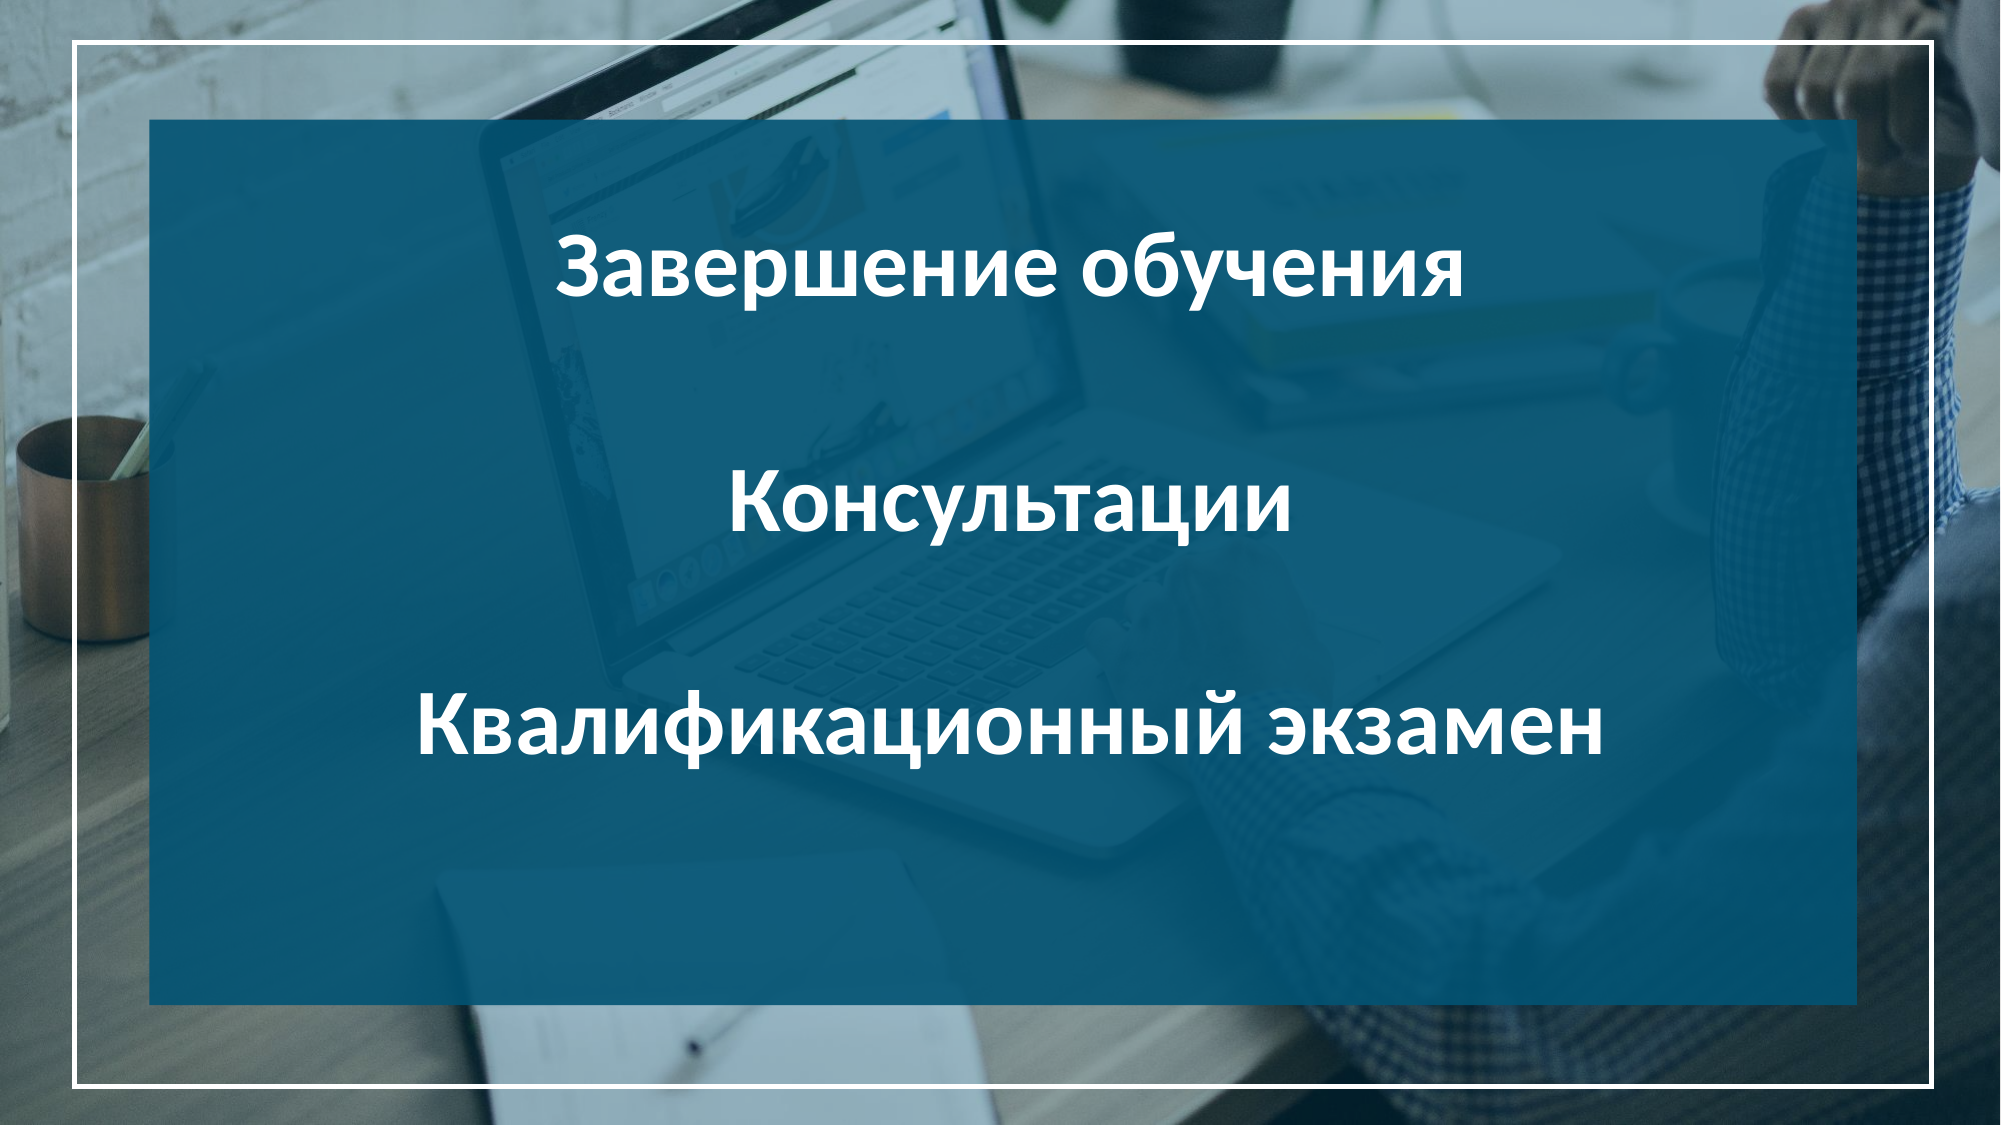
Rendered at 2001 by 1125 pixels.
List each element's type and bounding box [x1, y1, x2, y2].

text_box [0, 0, 2000, 1125]
text_box [74, 41, 1932, 1088]
